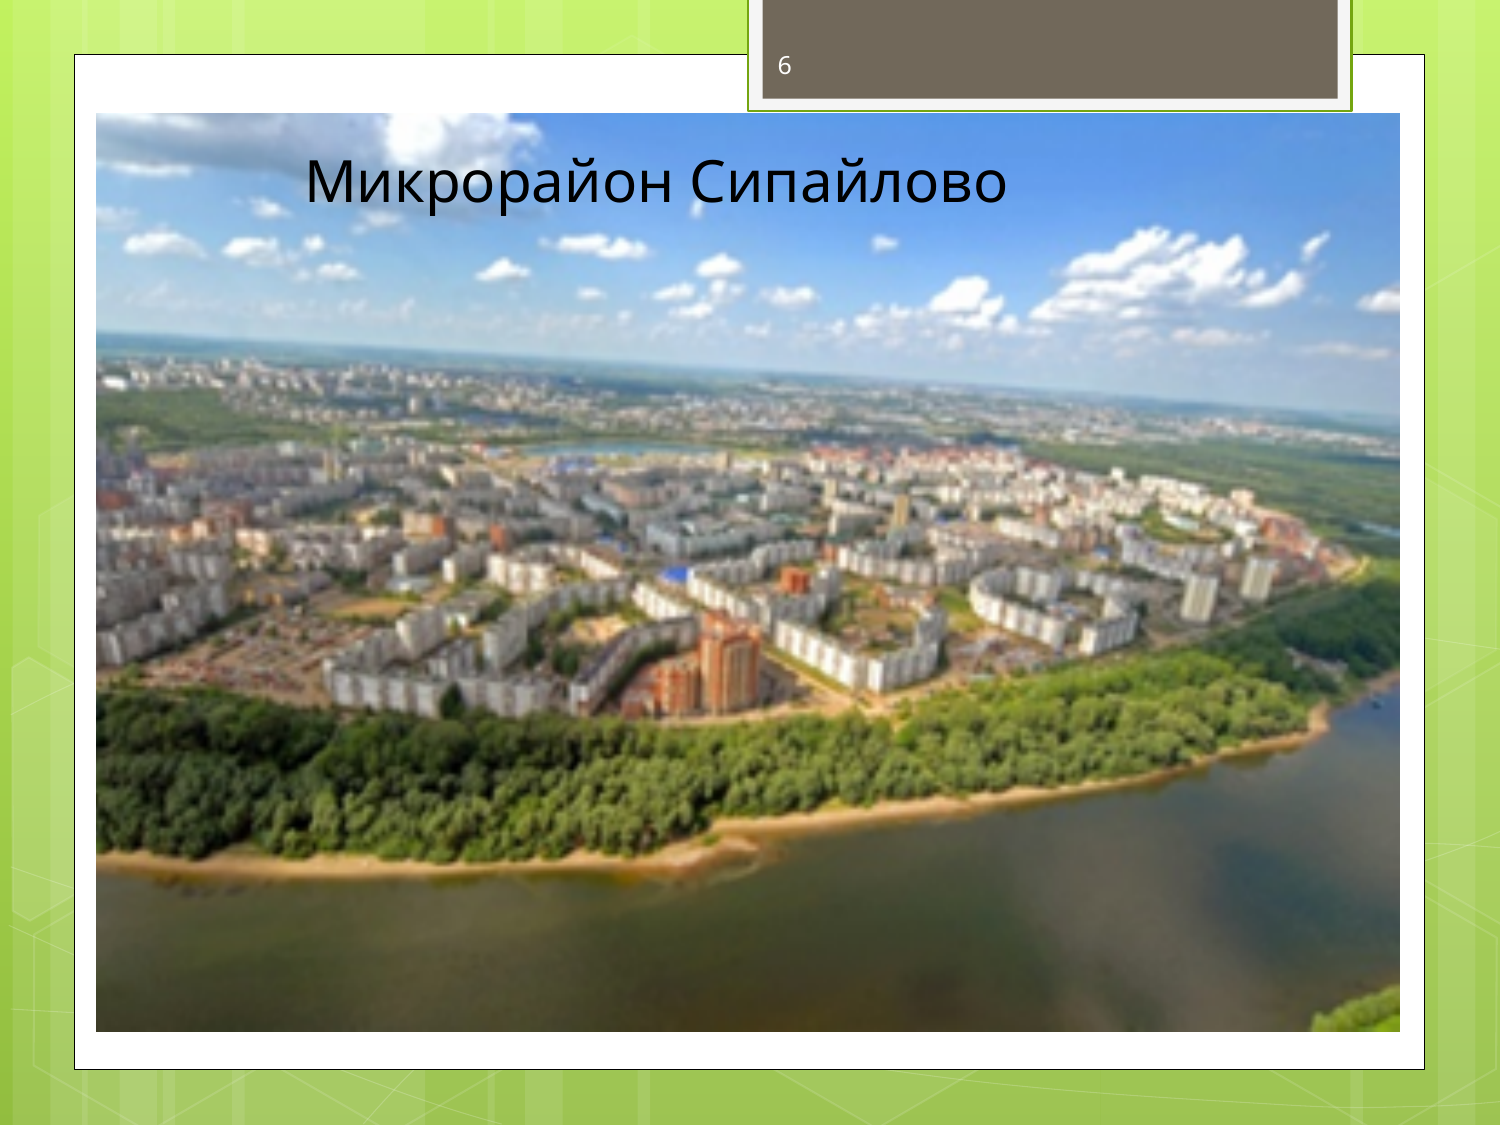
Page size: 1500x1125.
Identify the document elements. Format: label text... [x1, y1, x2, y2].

slide_number 6 [762, 36, 982, 97]
picture [95, 113, 1400, 1032]
